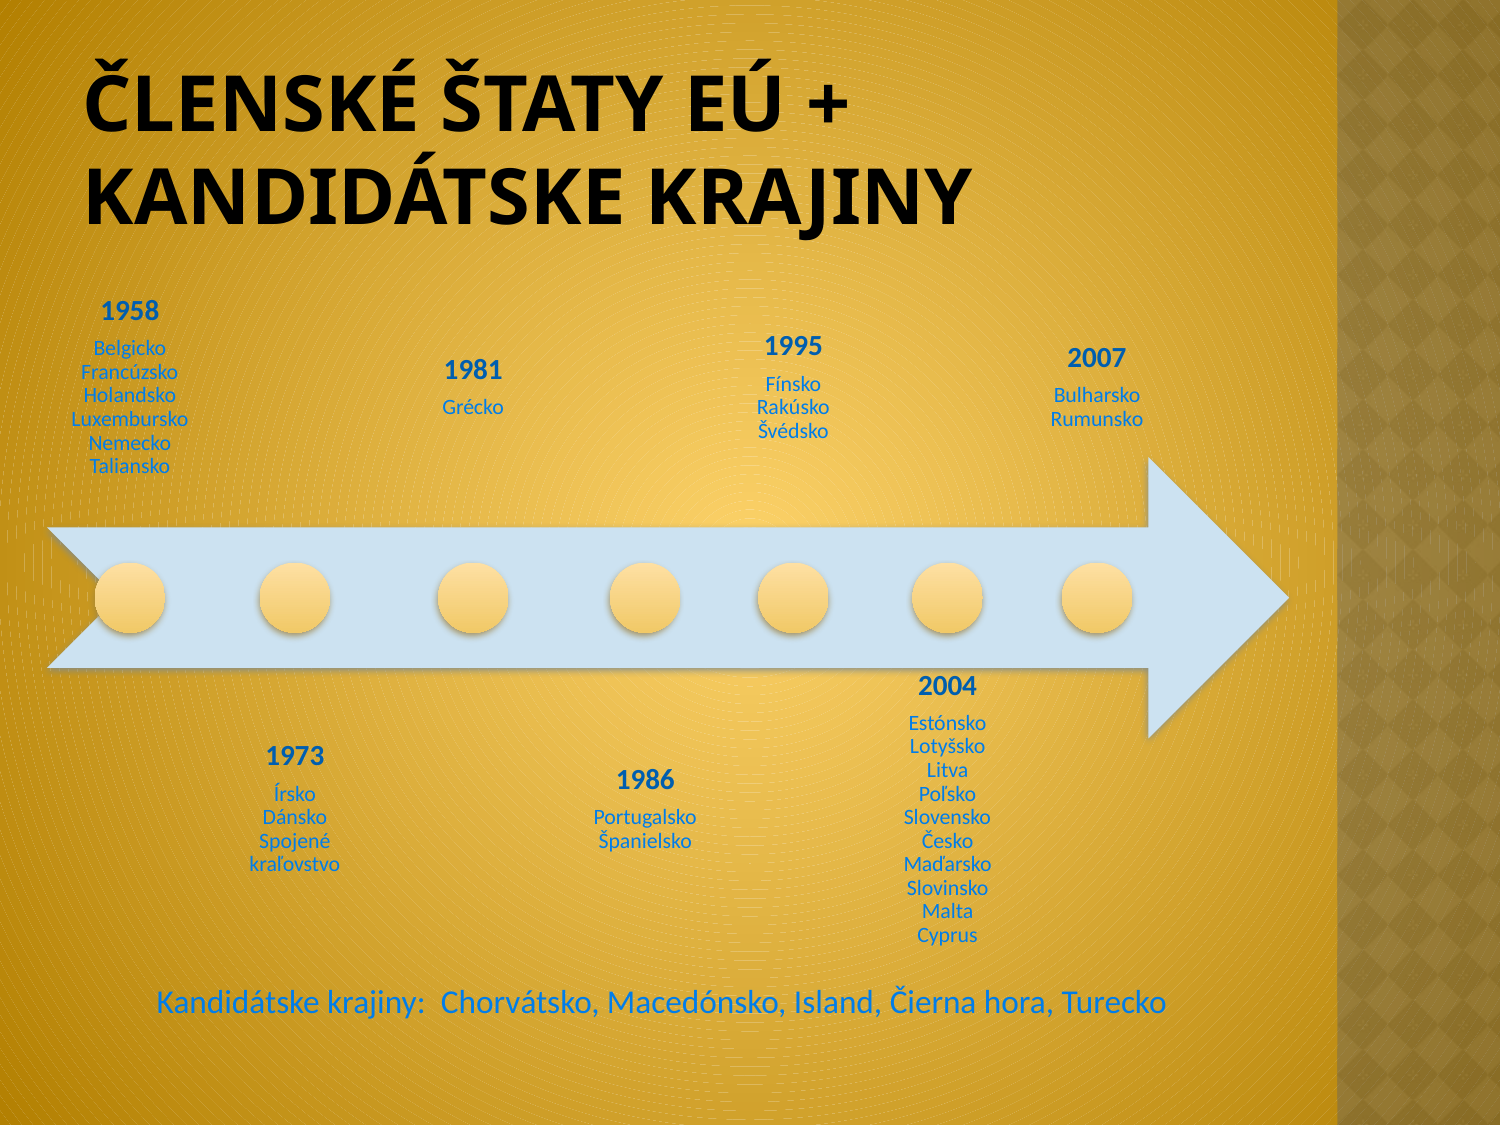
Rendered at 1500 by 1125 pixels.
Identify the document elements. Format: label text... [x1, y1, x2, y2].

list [46, 245, 1290, 950]
text_box Kandidátske krajiny: Chorvátsko, Macedónsko, Island, Čierna hora, Turecko [105, 972, 1219, 1028]
title Členské štaty EÚ + kandidátske krajiny [75, 52, 1263, 240]
